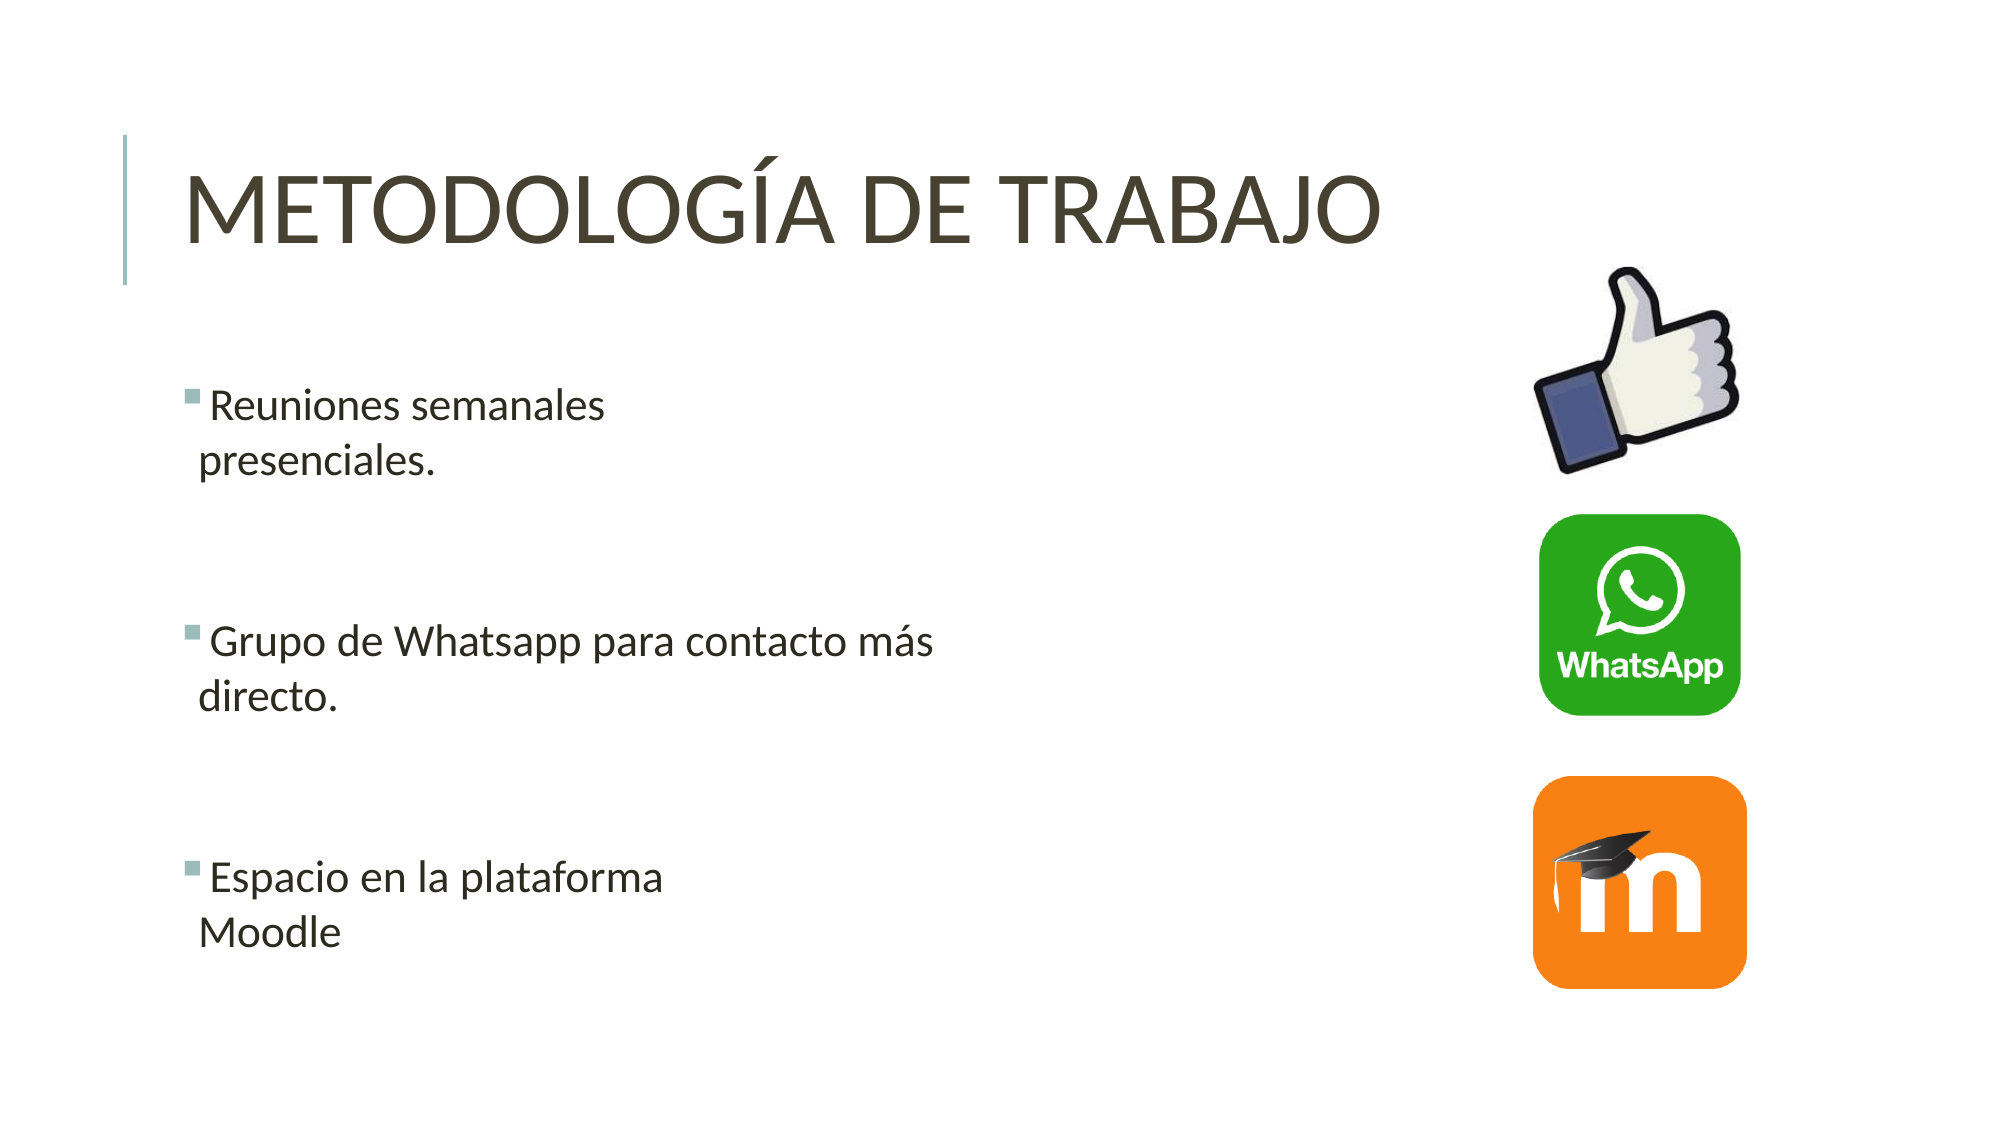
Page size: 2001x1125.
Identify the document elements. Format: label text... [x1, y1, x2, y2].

picture [1539, 514, 1741, 717]
picture [1533, 266, 1740, 475]
picture [1533, 776, 1747, 990]
text_box Espacio en la plataforma Moodle [173, 844, 807, 957]
title METODOLOGÍA DE TRABAJO [180, 26, 1571, 328]
text_box Reuniones semanales presenciales. [173, 372, 849, 485]
text_box Grupo de Whatsapp para contacto más directo. [173, 608, 1077, 721]
